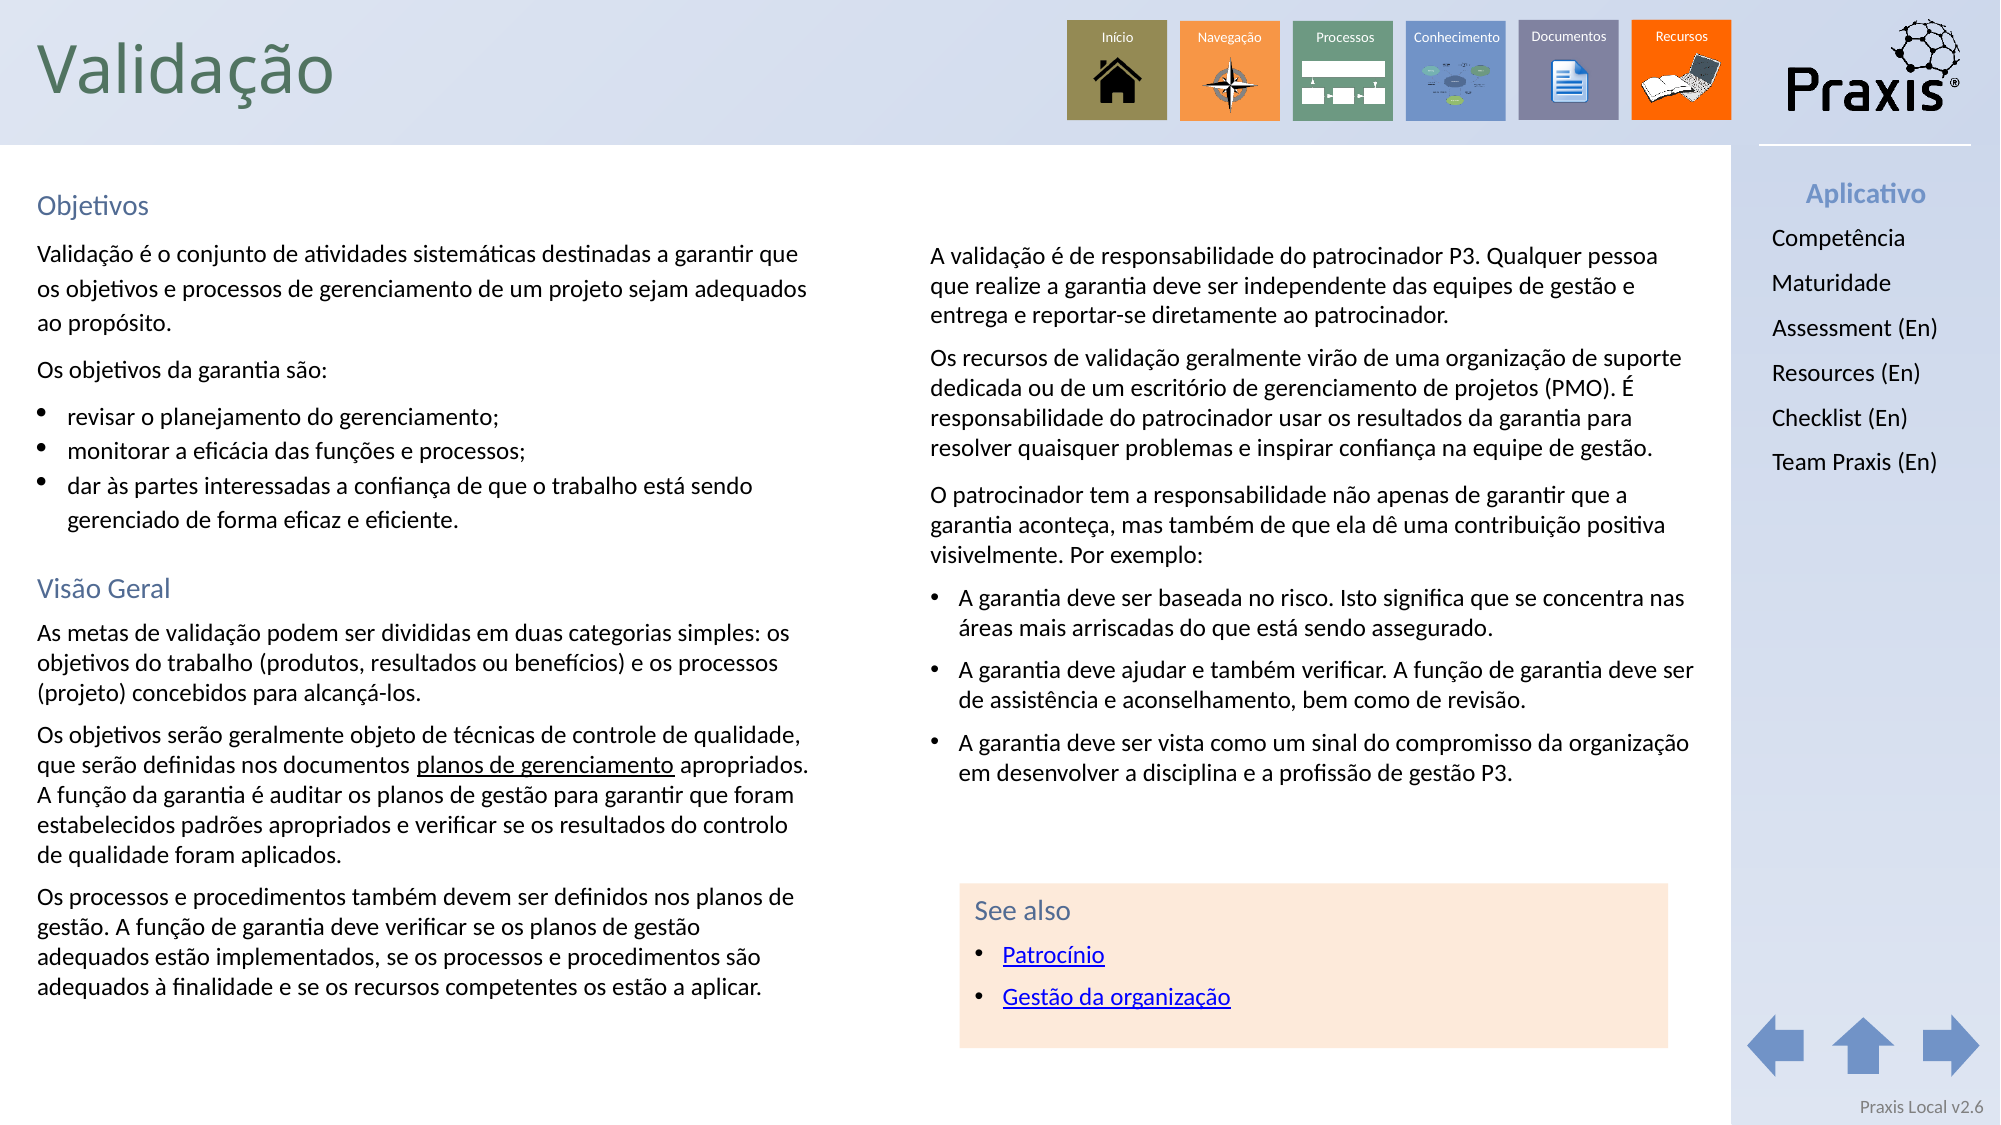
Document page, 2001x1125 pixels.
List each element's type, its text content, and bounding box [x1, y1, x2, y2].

text_box Aplicativo [1735, 166, 1997, 217]
text_box Assessment (En) [1757, 304, 1954, 349]
picture [1302, 61, 1385, 104]
text_box A validação é de responsabilidade do patrocinador P3. Qualquer pessoa que realize a garantia deve ser independente das equipes de gestão e entrega e reportar-se diretamente ao patrocinador. Os recursos de validação geralmente virão de uma organização de suporte dedicada ou de um escritório de gerenciamento de projetos (PMO). É responsabilidade do patrocinador usar os resultados da garantia para resolver quaisquer problemas e inspirar confiança na equipe de gestão. [915, 231, 1713, 469]
picture [1422, 61, 1490, 105]
text_box See also Patrocínio Gestão da organização [959, 883, 1669, 1049]
picture [1202, 57, 1258, 113]
title Validação [22, 3, 1138, 140]
text_box Competência [1757, 217, 1922, 260]
text_box Objetivos Validação é o conjunto de atividades sistemáticas destinadas a garantir que os objetivos e processos de gerenciamento de um projeto sejam adequados ao propósito. Os objetivos da garantia são: revisar o planejamento do gerenciamento; monitorar a eficácia das funções e processos; dar às partes interessadas a confiança de que o trabalho está sendo gerenciado de forma eficaz e eficiente. [22, 173, 831, 542]
text_box Checklist (En) [1757, 394, 1924, 438]
text_box [1745, 1011, 1805, 1080]
text_box Visão Geral As metas de validação podem ser divididas em duas categorias simples: os objetivos do trabalho (produtos, resultados ou benefícios) e os processos (projeto) concebidos para alcançá-los. Os objetivos serão geralmente objeto de técnicas de controle de qualidade, que serão definidas nos documentos planos de gerenciamento apropriados. A função da garantia é auditar os planos de gestão para garantir que foram estabelecidos padrões apropriados e verificar se os resultados do controlo de qualidade foram aplicados. Os processos e procedimentos também devem ser definidos nos planos de gestão. A função de garantia deve verificar se os planos de gestão adequados estão implementados, se os processos e procedimentos são adequados à finalidade e se os recursos competentes os estão a aplicar. [22, 561, 831, 1009]
text_box [1829, 1015, 1898, 1075]
picture [1639, 53, 1721, 104]
text_box [1922, 1011, 1981, 1080]
text_box O patrocinador tem a responsabilidade não apenas de garantir que a garantia aconteça, mas também de que ela dê uma contribuição positiva visivelmente. Por exemplo: A garantia deve ser baseada no risco. Isto significa que se concentra nas áreas mais arriscadas do que está sendo assegurado. A garantia deve ajudar e também verificar. A função de garantia deve ser de assistência e aconselhamento, bem como de revisão. A garantia deve ser vista como um sinal do compromisso da organização em desenvolver a disciplina e a profissão de gestão P3. [915, 471, 1713, 794]
picture [1138, 57, 1142, 103]
picture [1544, 55, 1596, 107]
text_box Maturidade [1756, 259, 1907, 304]
text_box [1766, 15, 1968, 128]
text_box Team Praxis (En) [1757, 438, 1953, 484]
text_box Resources (En) [1757, 348, 1937, 394]
